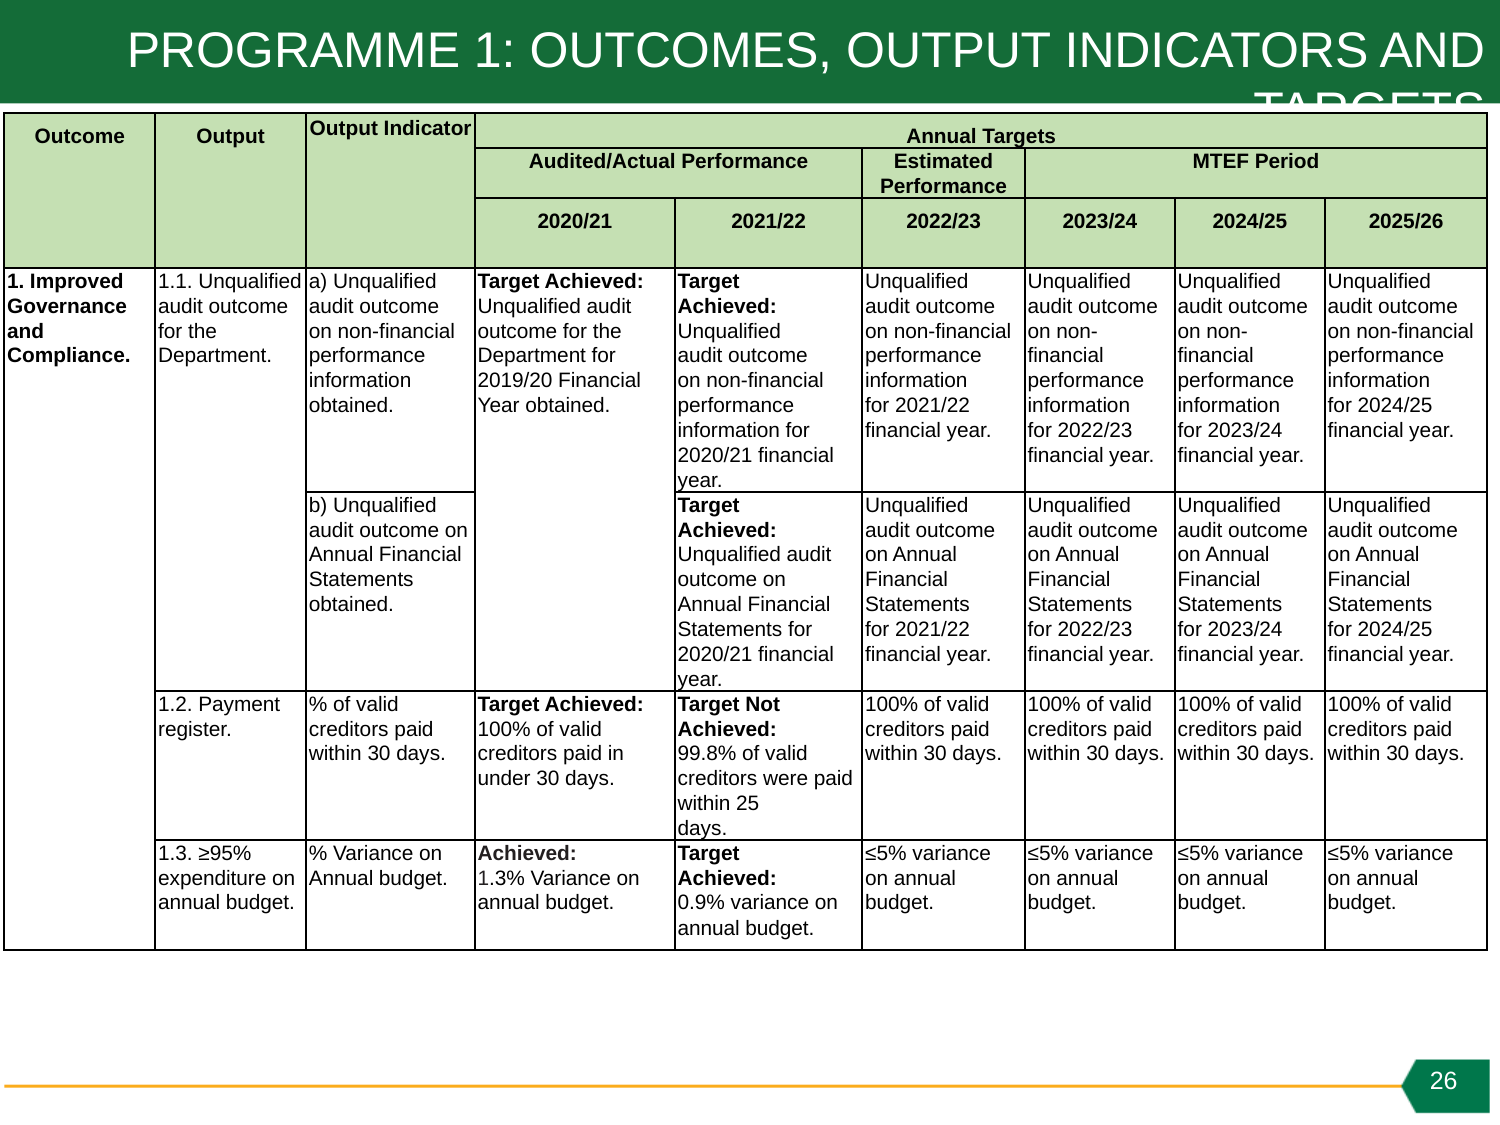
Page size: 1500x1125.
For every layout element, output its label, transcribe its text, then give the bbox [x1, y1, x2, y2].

table_header Annual Targets [476, 114, 1486, 147]
table_cell Target Achieved: Unqualified audit outcome on non-financial performance information for 2020/21 financial year. [676, 269, 861, 491]
table_cell MTEF Period [1026, 149, 1486, 197]
table_cell Achieved: 1.3% Variance on annual budget. [476, 841, 674, 949]
text_box Programme 1: Outcomes, Output Indicators and Targets [29, 9, 1500, 145]
table_cell Estimated Performance [863, 149, 1024, 197]
table_cell ≤5% variance on annual budget. [863, 841, 1024, 949]
table_cell % Variance on Annual budget. [307, 841, 474, 949]
table_cell 100% of valid creditors paid within 30 days. [1026, 692, 1174, 839]
table_cell 2024/25 [1176, 199, 1324, 267]
table_cell 1.1. Unqualified audit outcome for the Department. [156, 269, 305, 690]
table_cell ≤5% variance on annual budget. [1176, 841, 1324, 949]
table_cell Unqualified audit outcome on non-financial performance information for 2023/24 financial year. [1176, 269, 1324, 491]
table_cell Audited/Actual Performance [476, 149, 861, 197]
table_cell 100% of valid creditors paid within 30 days. [863, 692, 1024, 839]
table_cell ≤5% variance on annual budget. [1026, 841, 1174, 949]
table_cell Target Not Achieved: 99.8% of valid creditors were paid within 25 days. [676, 692, 861, 839]
table_cell Unqualified audit outcome on non-financial performance information for 2021/22 financial year. [863, 269, 1024, 491]
table_cell 2020/21 [476, 199, 674, 267]
table_cell 1.2. Payment register. [156, 692, 305, 839]
table_cell b) Unqualified audit outcome on Annual Financial Statements obtained. [307, 493, 474, 690]
table_header Output [156, 114, 305, 267]
table_header Output Indicator [307, 114, 474, 267]
table_cell 1.3. ≥95% expenditure on annual budget. [156, 841, 305, 949]
table_cell Unqualified audit outcome on non-financial performance information for 2024/25 financial year. [1326, 269, 1486, 491]
table_cell 2022/23 [863, 199, 1024, 267]
table_header Outcome [5, 114, 154, 267]
table_cell Unqualified audit outcome on non-financial performance information for 2022/23 financial year. [1026, 269, 1174, 491]
table_cell 1. Improved Governance and Compliance. [5, 269, 154, 949]
table_cell Unqualified audit outcome on Annual Financial Statements for 2022/23 financial year. [1026, 493, 1174, 690]
table_cell Unqualified audit outcome on Annual Financial Statements for 2024/25 financial year. [1326, 493, 1486, 690]
table_cell Target Achieved: 100% of valid creditors paid in under 30 days. [476, 692, 674, 839]
table_cell Target Achieved: Unqualified audit outcome on Annual Financial Statements for 2020/21 financial year. [676, 493, 861, 690]
table_cell 100% of valid creditors paid within 30 days. [1176, 692, 1324, 839]
table_cell 2025/26 [1326, 199, 1486, 267]
table_cell a) Unqualified audit outcome on non-financial performance information obtained. [307, 269, 474, 491]
table_cell 2023/24 [1026, 199, 1174, 267]
table_cell Unqualified audit outcome on Annual Financial Statements for 2023/24 financial year. [1176, 493, 1324, 690]
table_cell 100% of valid creditors paid within 30 days. [1326, 692, 1486, 839]
table_cell Target Achieved: 0.9% variance on annual budget. [676, 841, 861, 949]
table_cell Unqualified audit outcome on Annual Financial Statements for 2021/22 financial year. [863, 493, 1024, 690]
table_cell % of valid creditors paid within 30 days. [307, 692, 474, 839]
table_cell ≤5% variance on annual budget. [1326, 841, 1486, 949]
text_box [0, 0, 1500, 104]
table_cell 2021/22 [676, 199, 861, 267]
picture [3, 1042, 1500, 1125]
table_cell Target Achieved: Unqualified audit outcome for the Department for 2019/20 Financial Year obtained. [476, 269, 674, 690]
